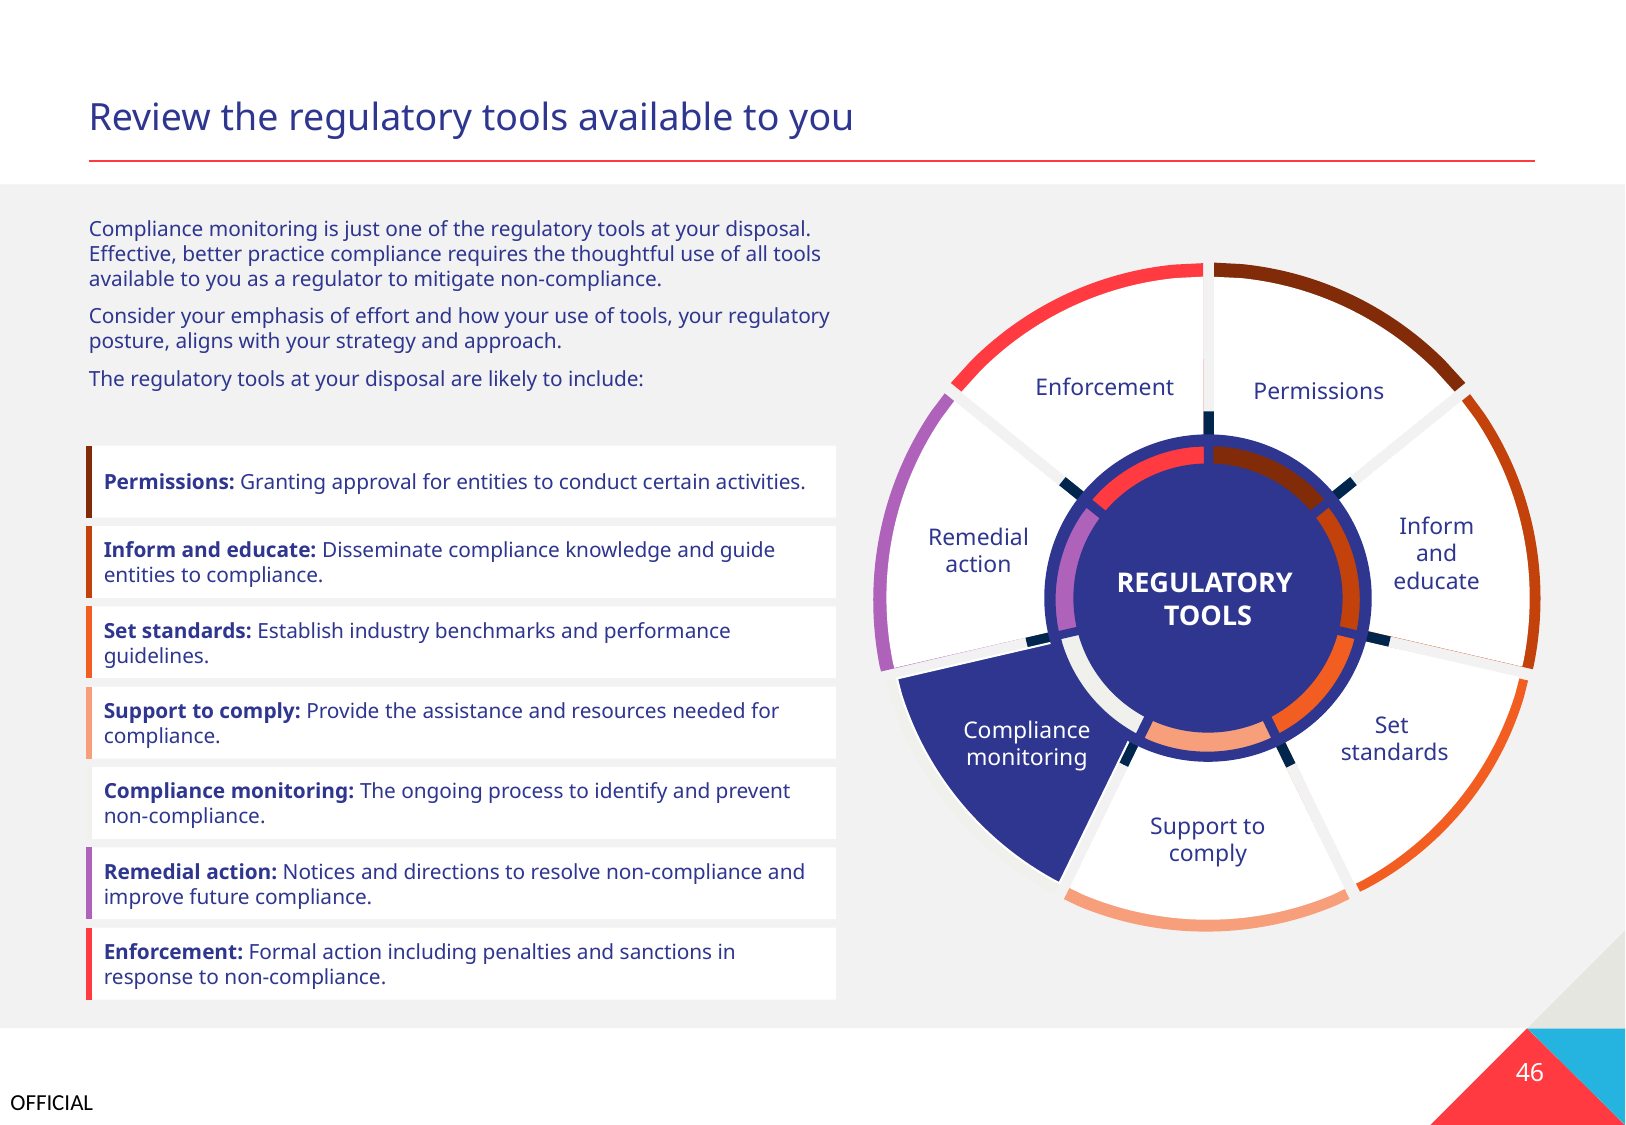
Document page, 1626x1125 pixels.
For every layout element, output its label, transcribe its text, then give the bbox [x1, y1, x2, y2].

title Review the regulatory tools available to you [88, 88, 1536, 146]
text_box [88, 927, 837, 1000]
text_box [88, 525, 831, 599]
list Compliance monitoring is just one of the regulatory tools at your disposal. Effective, better practice compliance requires the thoughtful use of all tools available to you as a regulator to mitigate non-compliance. Consider your emphasis of effort and how your use of tools, your regulatory posture, aligns with your strategy and approach. The regulatory tools at your disposal are likely to include: [89, 208, 837, 441]
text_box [88, 445, 831, 518]
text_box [88, 686, 831, 759]
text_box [88, 847, 831, 920]
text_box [88, 606, 831, 679]
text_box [88, 766, 831, 840]
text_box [836, 234, 1591, 985]
